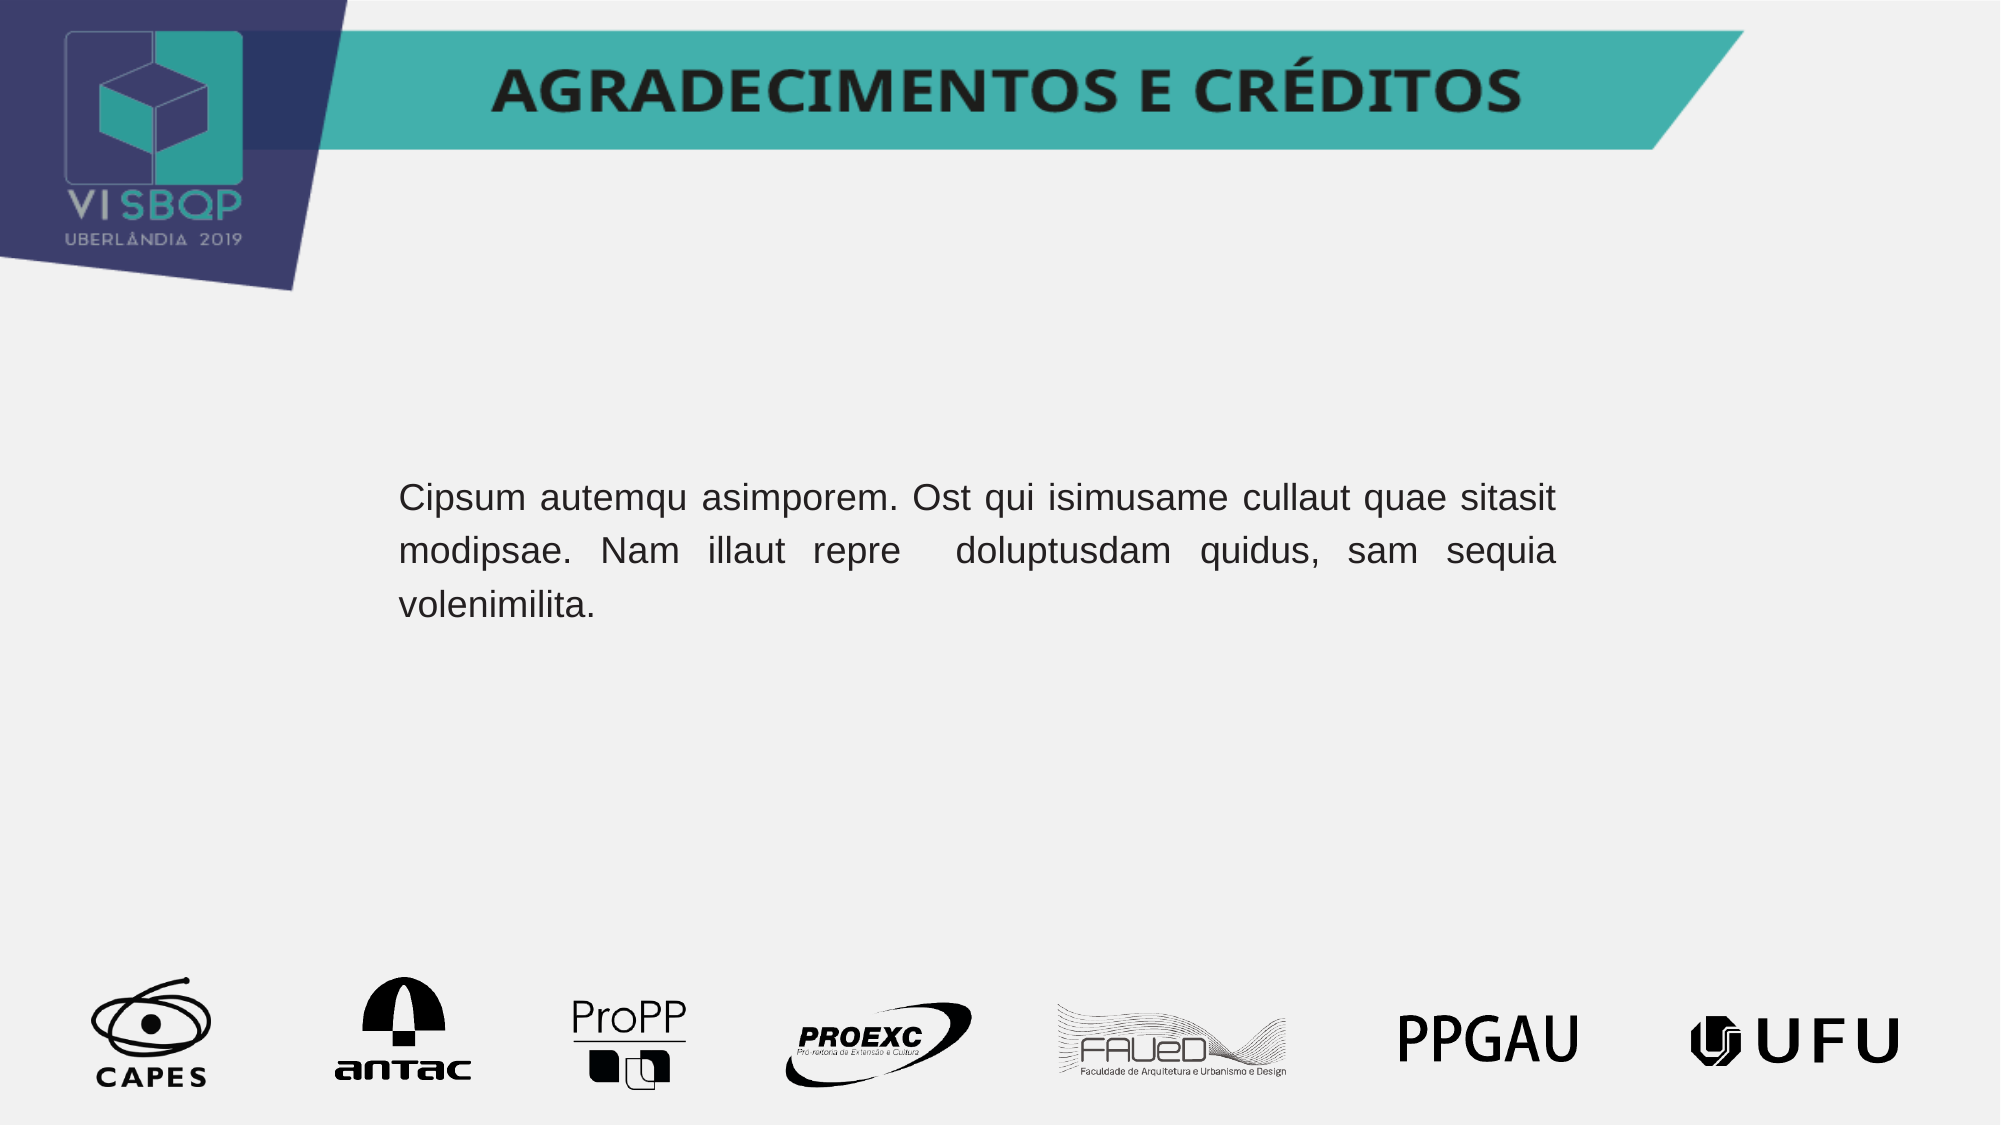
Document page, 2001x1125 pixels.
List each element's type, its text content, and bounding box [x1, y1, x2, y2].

picture [0, 0, 2001, 1125]
text_box Cipsum autemqu asimporem. Ost qui isimusame cullaut quae sitasit modipsae. Nam illaut repre doluptusdam quidus, sam sequia volenimilita. [379, 456, 1616, 633]
